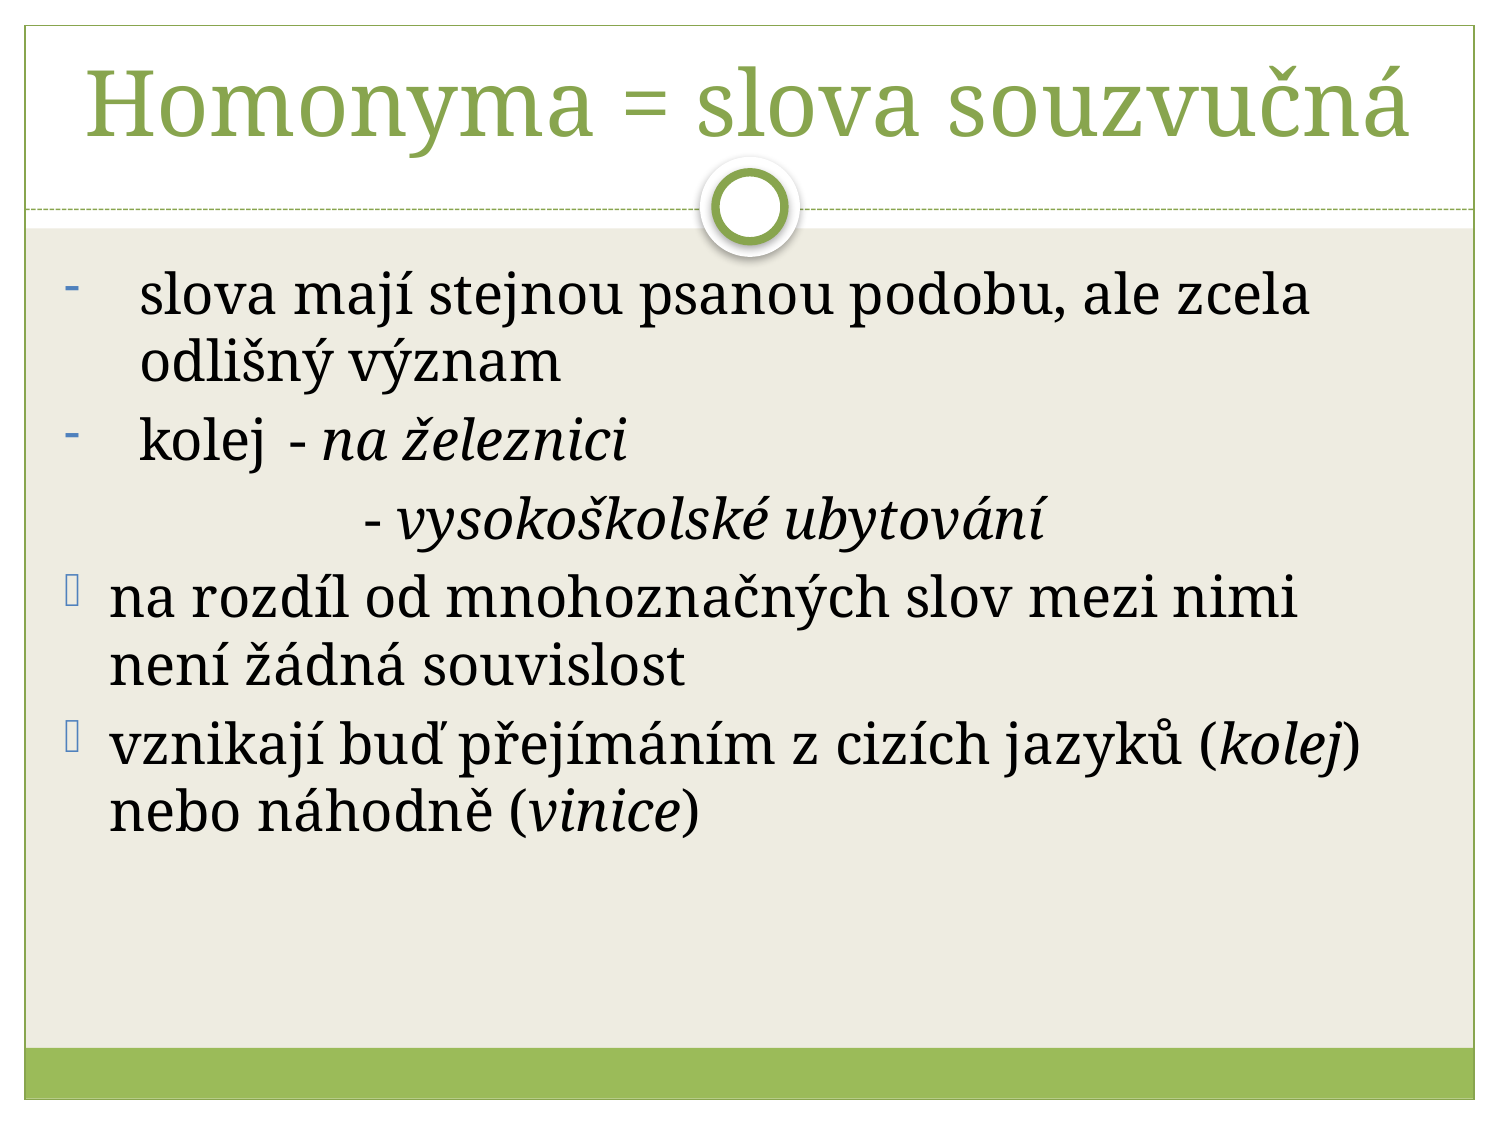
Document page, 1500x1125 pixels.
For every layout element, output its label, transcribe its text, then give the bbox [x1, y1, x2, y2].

title Homonyma = slova souzvučná [49, 37, 1450, 162]
list slova mají stejnou psanou podobu, ale zcela odlišný význam kolej - na železnici - vysokoškolské ubytování na rozdíl od mnohoznačných slov mezi nimi není žádná souvislost vznikají buď přejímáním z cizích jazyků (kolej) nebo náhodně (vinice) [49, 250, 1445, 1001]
